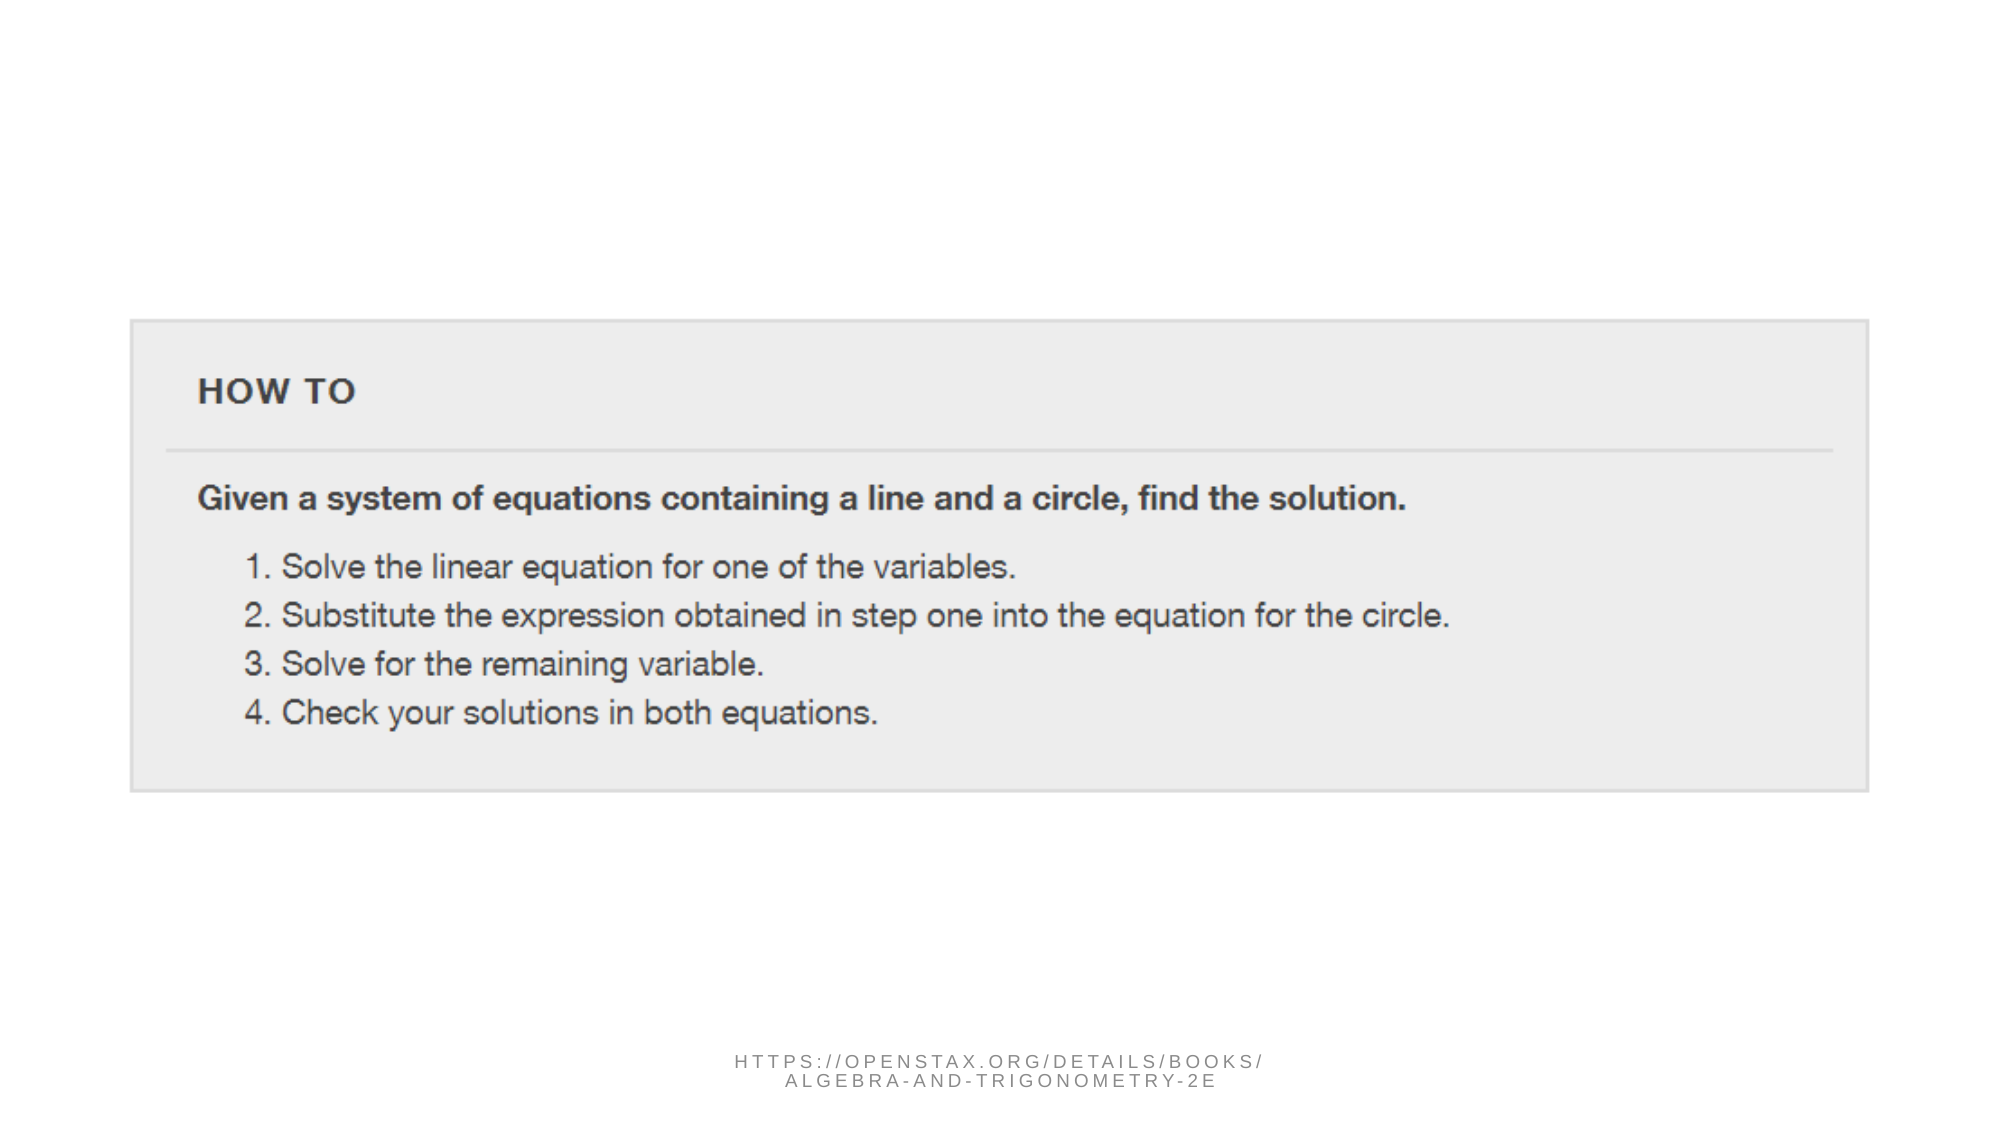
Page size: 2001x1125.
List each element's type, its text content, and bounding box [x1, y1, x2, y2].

footer https://openstax.org/details/books/algebra-and-trigonometry-2e [662, 1042, 1338, 1103]
picture [105, 296, 1895, 829]
